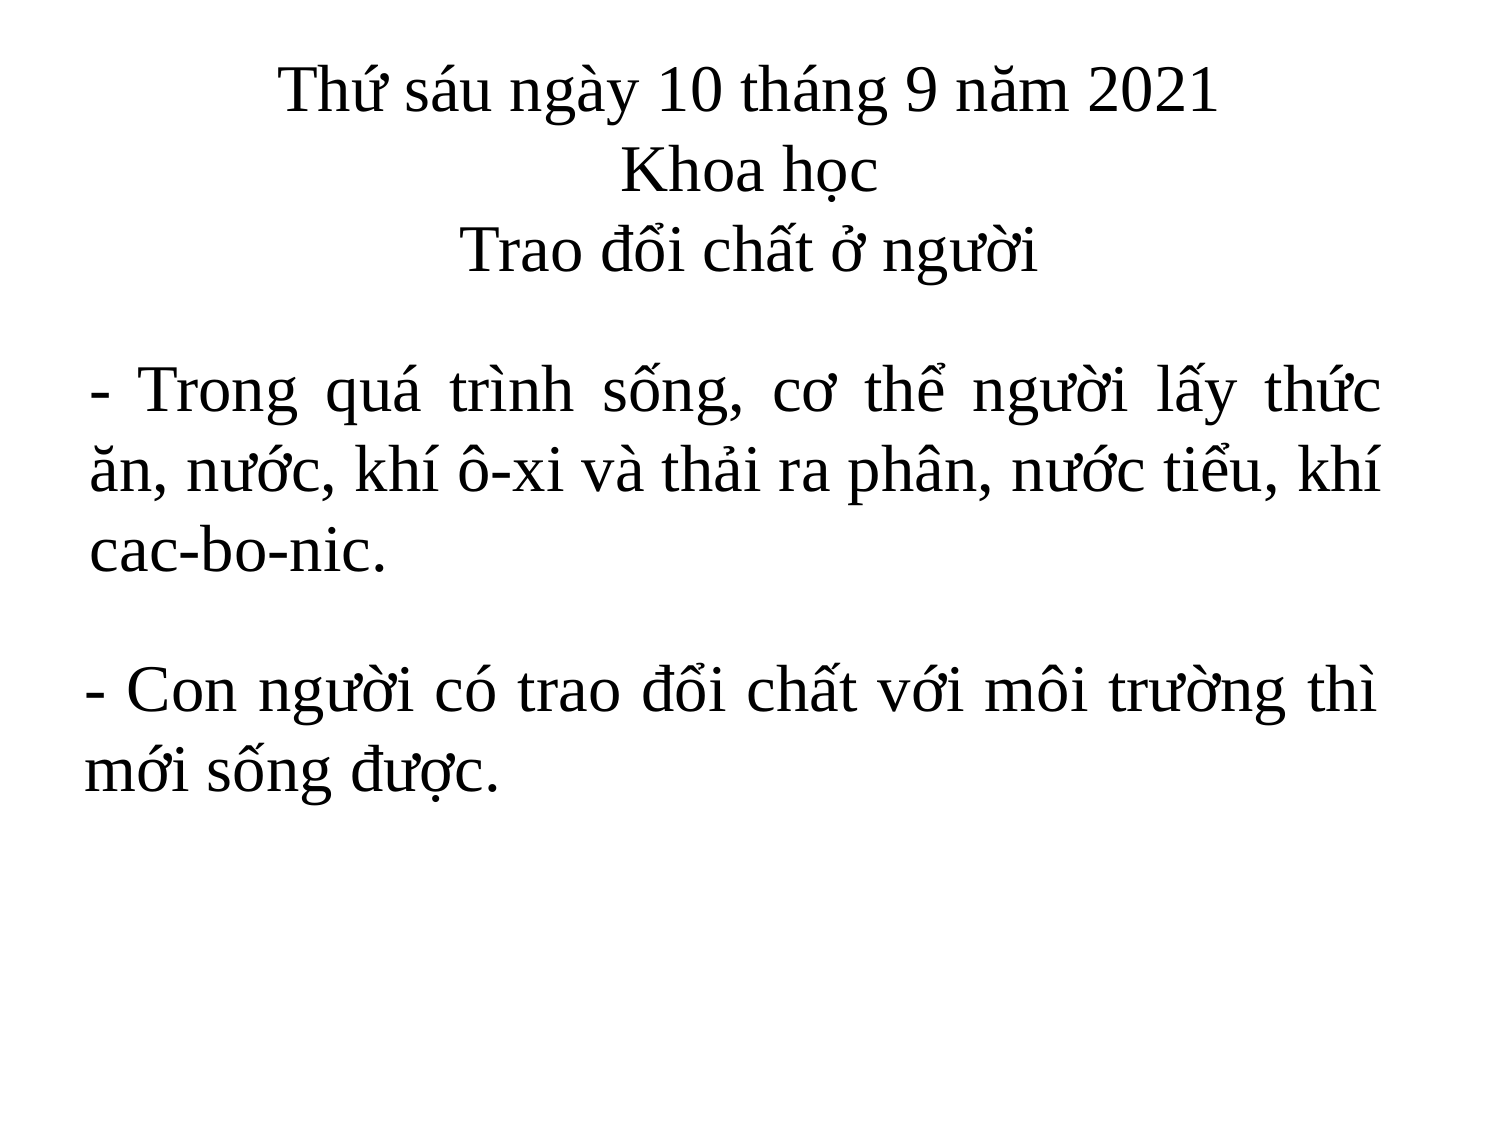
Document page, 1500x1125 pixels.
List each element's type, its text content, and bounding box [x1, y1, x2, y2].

text_box - Trong quá trình sống, cơ thể người lấy thức ăn, nước, khí ô-xi và thải ra phân, nước tiểu, khí cac-bo-nic. [75, 337, 1400, 593]
text_box - Con người có trao đổi chất với môi trường thì mới sống được. [69, 637, 1395, 813]
text_box Thứ sáu ngày 10 tháng 9 năm 2021 Khoa học Trao đổi chất ở người [131, 37, 1369, 293]
